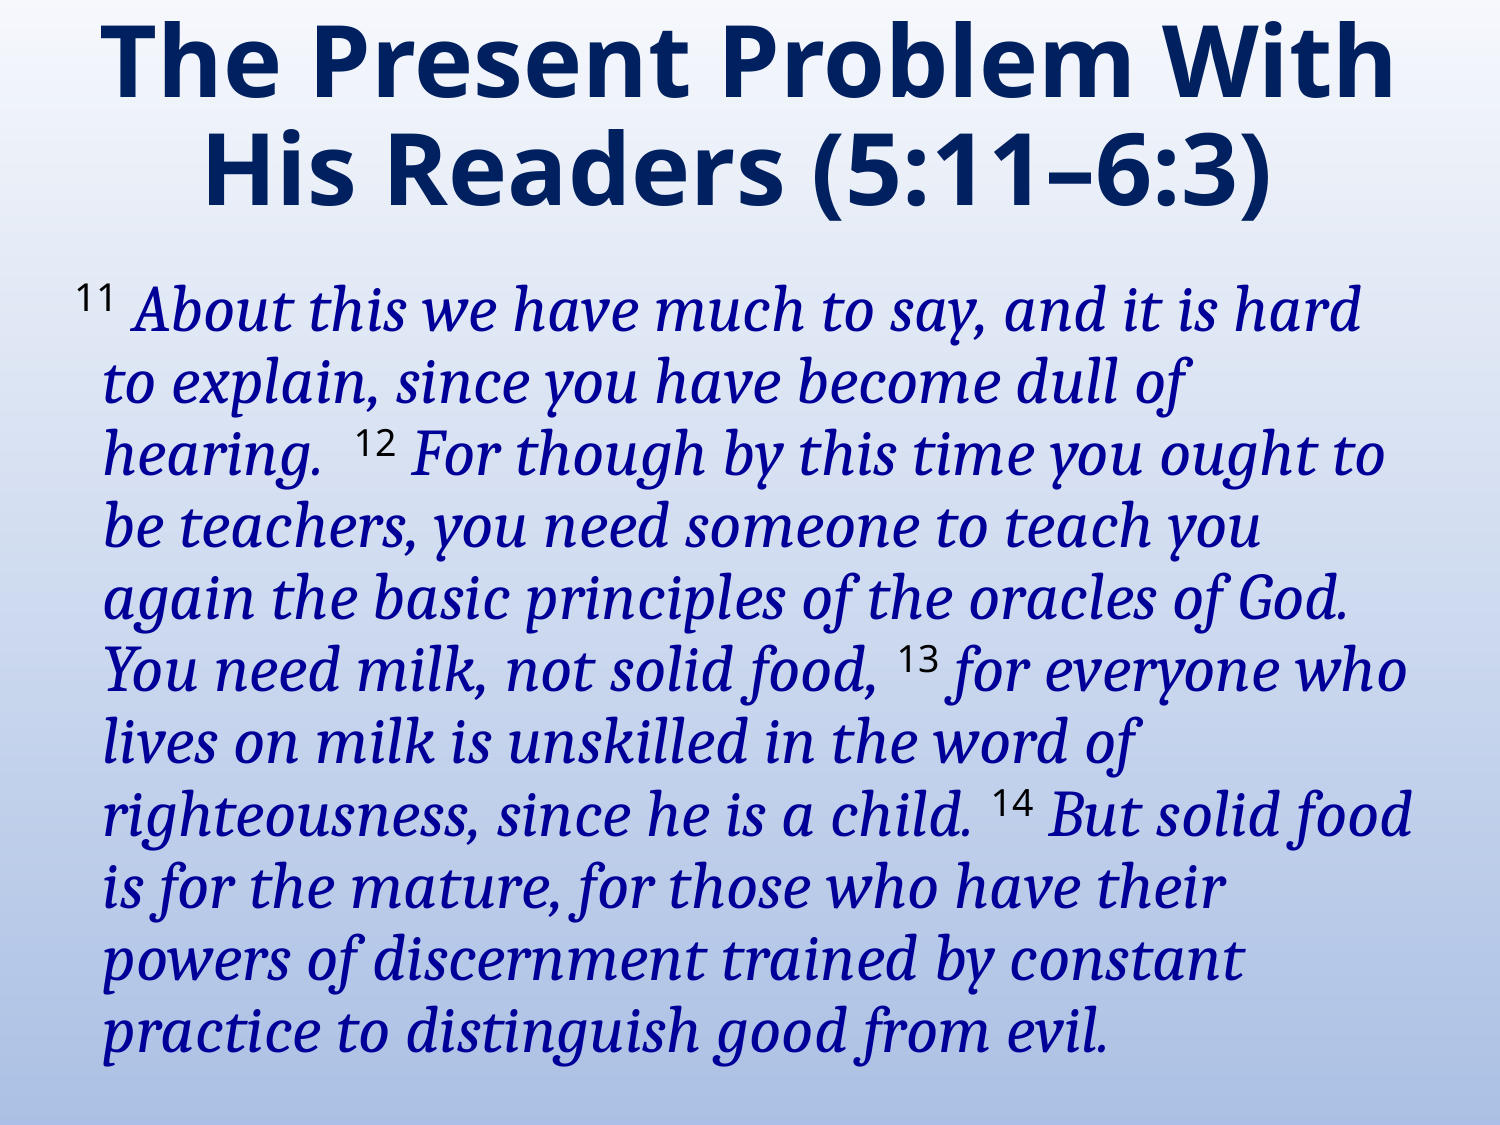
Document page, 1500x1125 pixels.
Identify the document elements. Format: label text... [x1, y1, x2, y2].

title The Present Problem With His Readers (5:11–6:3) [0, 0, 1500, 239]
list 11 About this we have much to say, and it is hard to explain, since you have become dull of hearing. 12 For though by this time you ought to be teachers, you need someone to teach you again the basic principles of the oracles of God. You need milk, not solid food, 13 for everyone who lives on milk is unskilled in the word of righteousness, since he is a child. 14 But solid food is for the mature, for those who have their powers of discernment trained by constant practice to distinguish good from evil. [59, 266, 1437, 1119]
